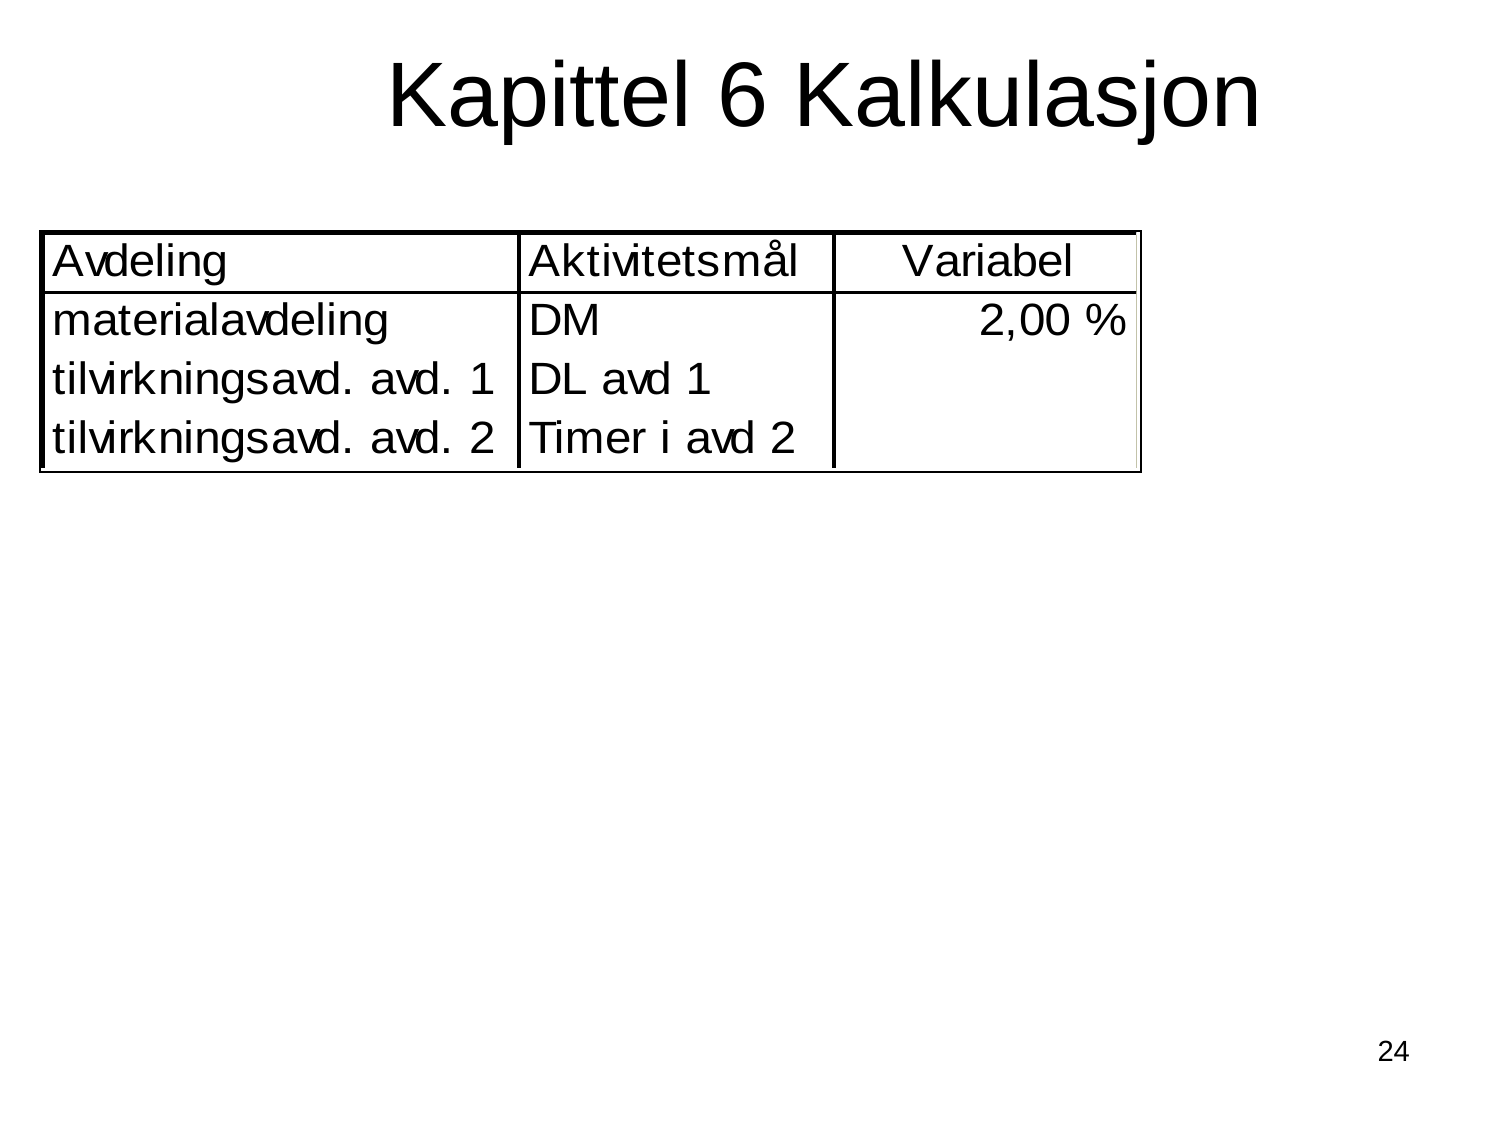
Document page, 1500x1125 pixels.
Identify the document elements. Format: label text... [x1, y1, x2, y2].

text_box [40, 231, 1141, 472]
slide_number 24 [1074, 1024, 1425, 1103]
title Kapittel 6 Kalkulasjon [150, 31, 1500, 149]
